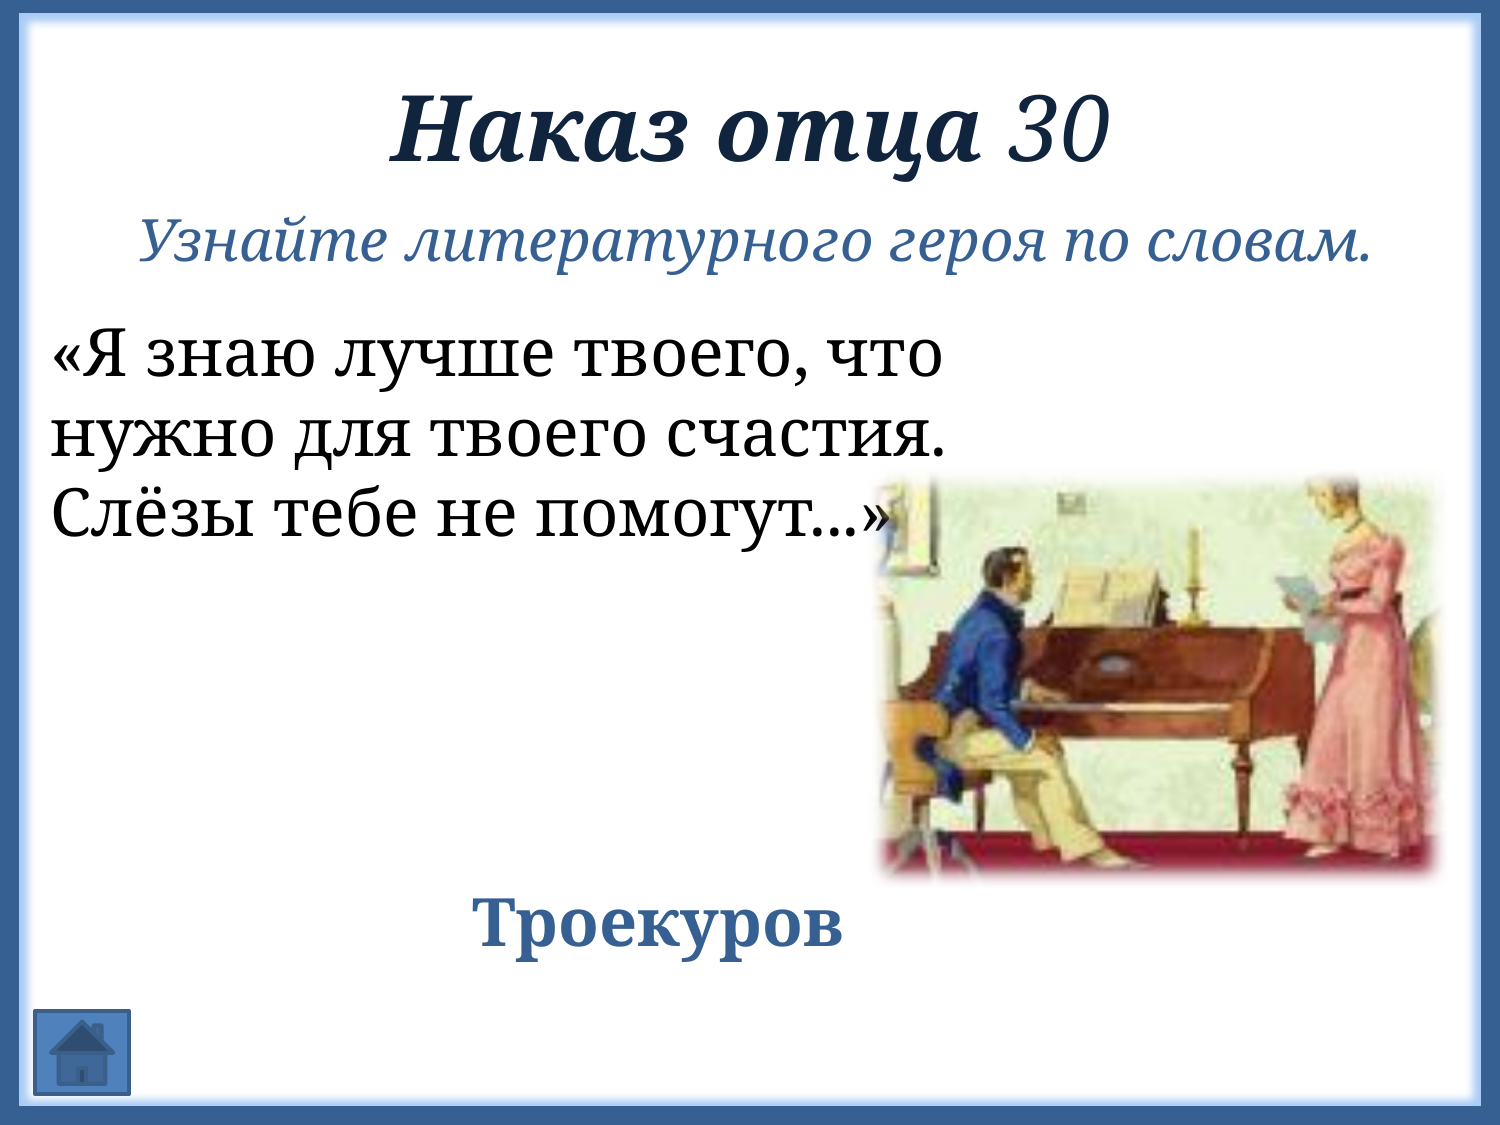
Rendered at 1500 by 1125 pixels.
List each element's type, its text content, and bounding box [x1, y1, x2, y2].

list «Я знаю лучше твоего, что нужно для твоего счастия. Слёзы тебе не помогут...» [35, 302, 971, 893]
text_box [33, 1009, 131, 1096]
text_box Троекуров [336, 871, 998, 1019]
picture [867, 467, 1449, 889]
text_box Узнайте литературного героя по словам. [64, 196, 1449, 355]
title Наказ отца 30 [76, 30, 1427, 196]
